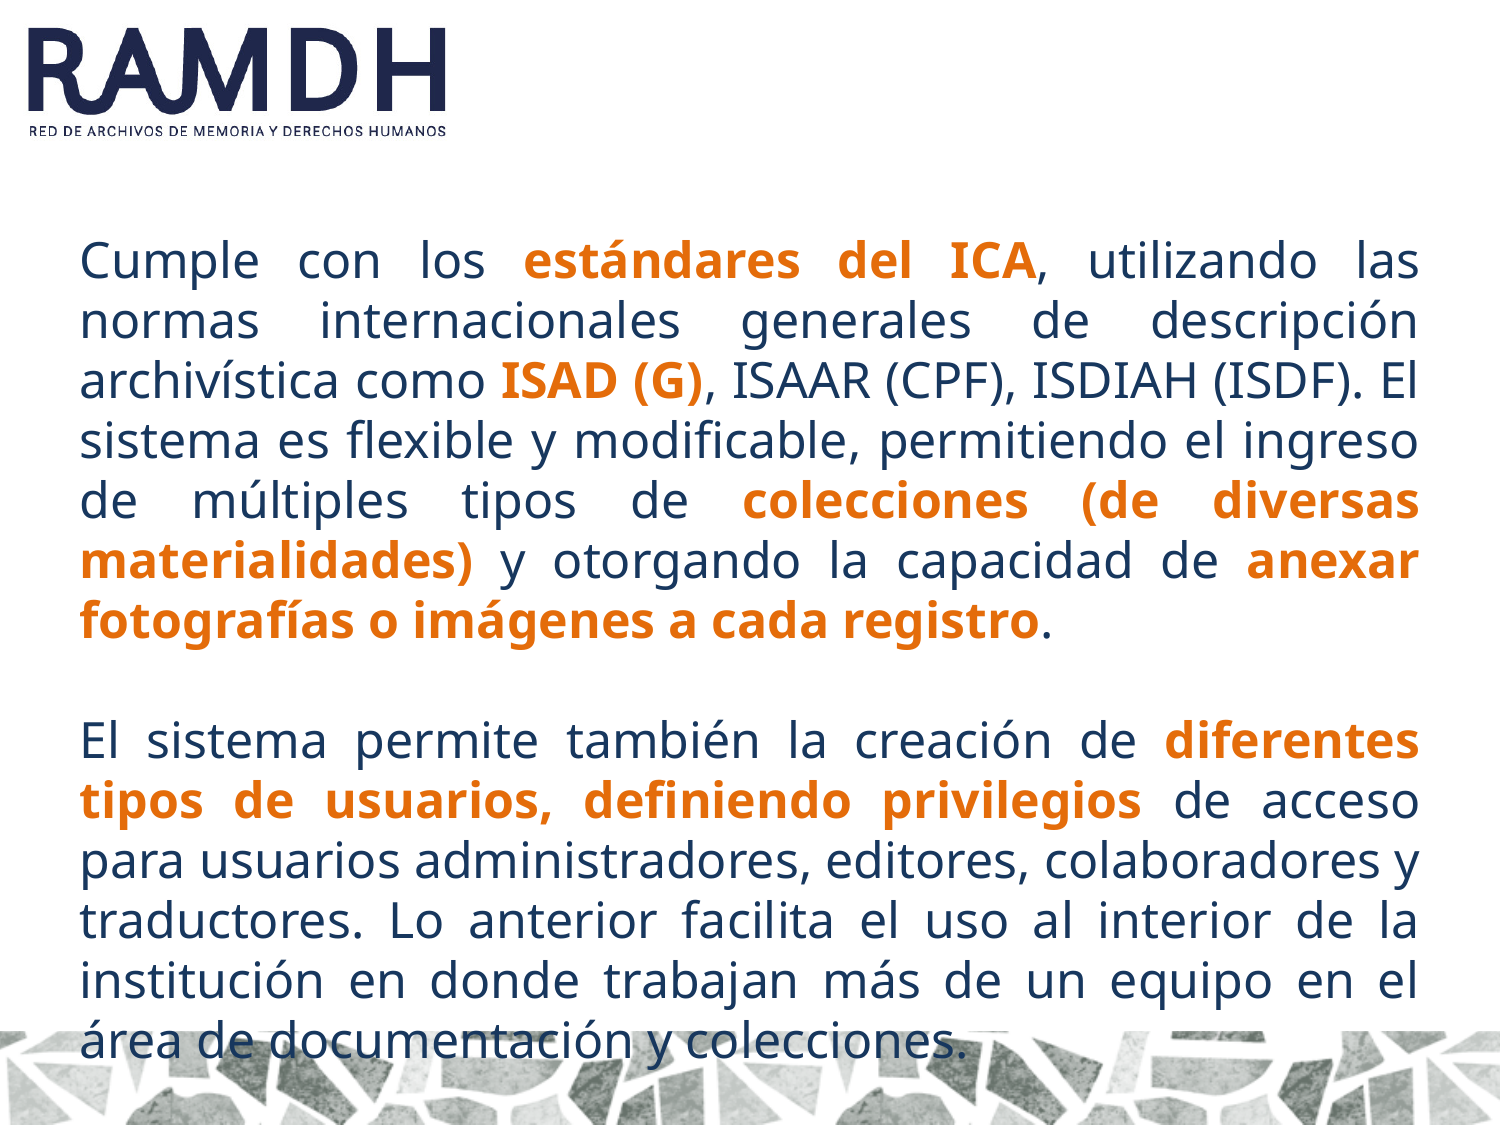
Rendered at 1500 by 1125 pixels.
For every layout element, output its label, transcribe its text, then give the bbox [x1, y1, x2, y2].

text_box Cumple con los estándares del ICA, utilizando las normas internacionales generales de descripción archivística como ISAD (G), ISAAR (CPF), ISDIAH (ISDF). El sistema es flexible y modificable, permitiendo el ingreso de múltiples tipos de colecciones (de diversas materialidades) y otorgando la capacidad de anexar fotografías o imágenes a cada registro. El sistema permite también la creación de diferentes tipos de usuarios, definiendo privilegios de acceso para usuarios administradores, editores, colaboradores y traductores. Lo anterior facilita el uso al interior de la institución en donde trabajan más de un equipo en el área de documentación y colecciones. [64, 160, 1436, 1030]
picture [17, 17, 455, 146]
picture [0, 1030, 1500, 1125]
